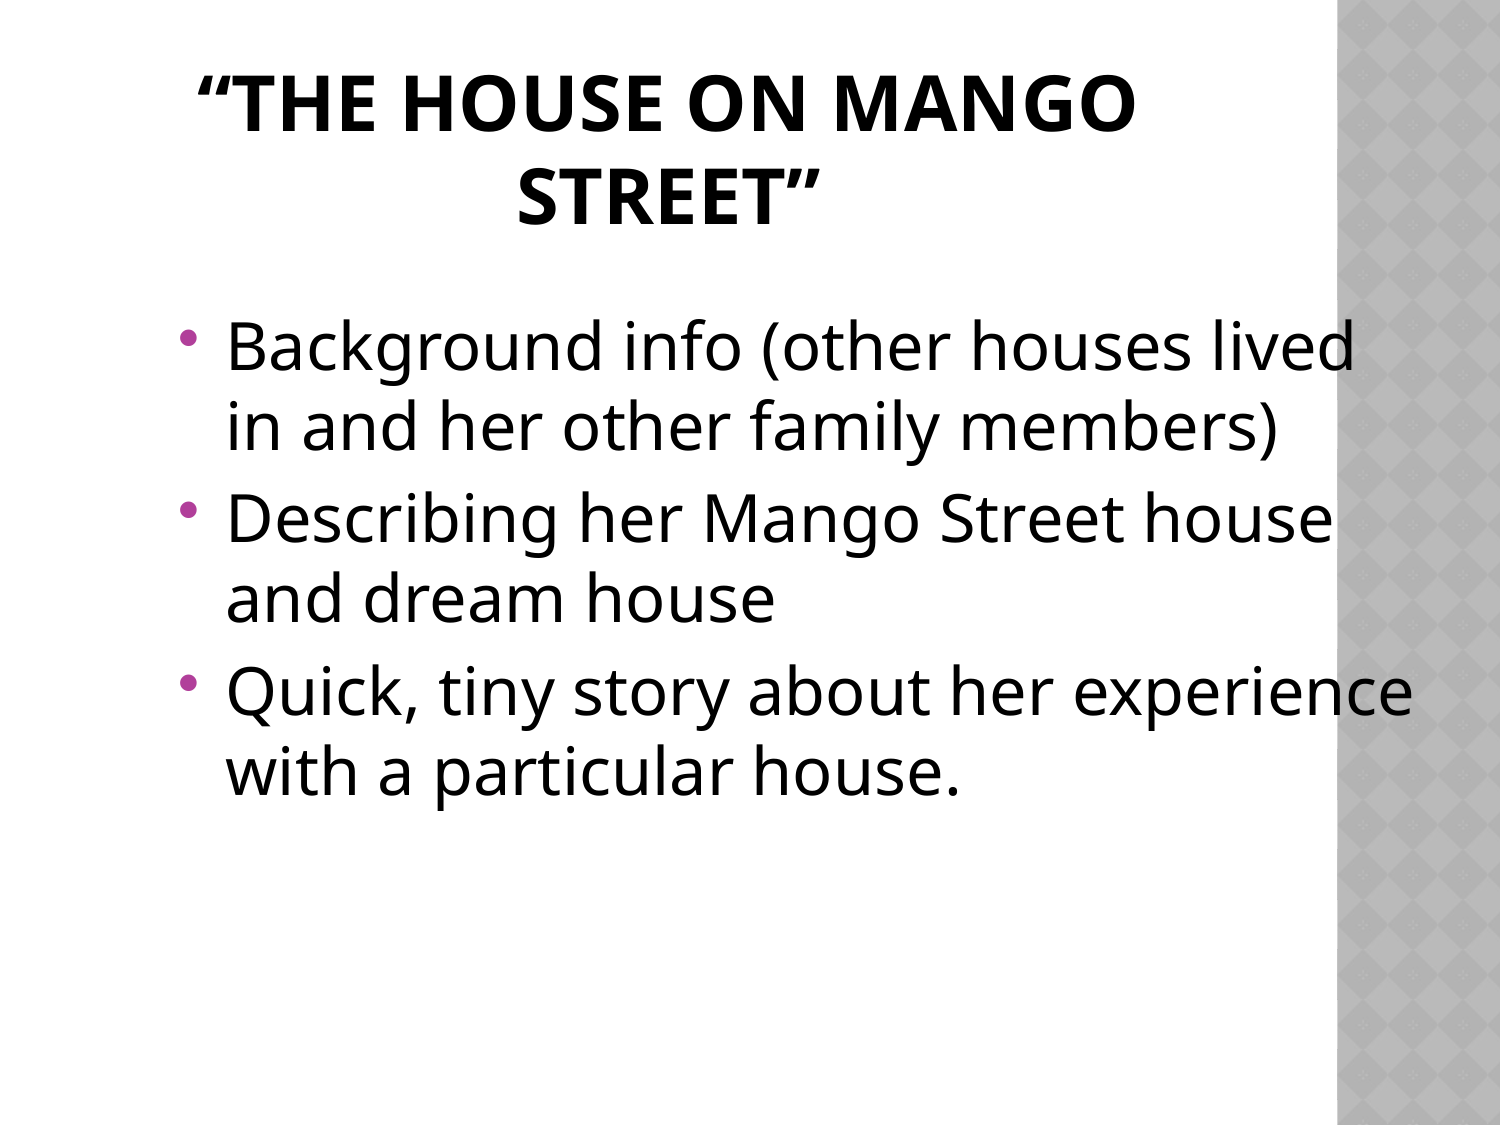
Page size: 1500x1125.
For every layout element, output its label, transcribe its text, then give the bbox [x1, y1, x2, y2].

title “The House on Mango Street” [75, 52, 1263, 240]
list Background info (other houses lived in and her other family members) Describing her Mango Street house and dream house Quick, tiny story about her experience with a particular house. [165, 296, 1438, 962]
